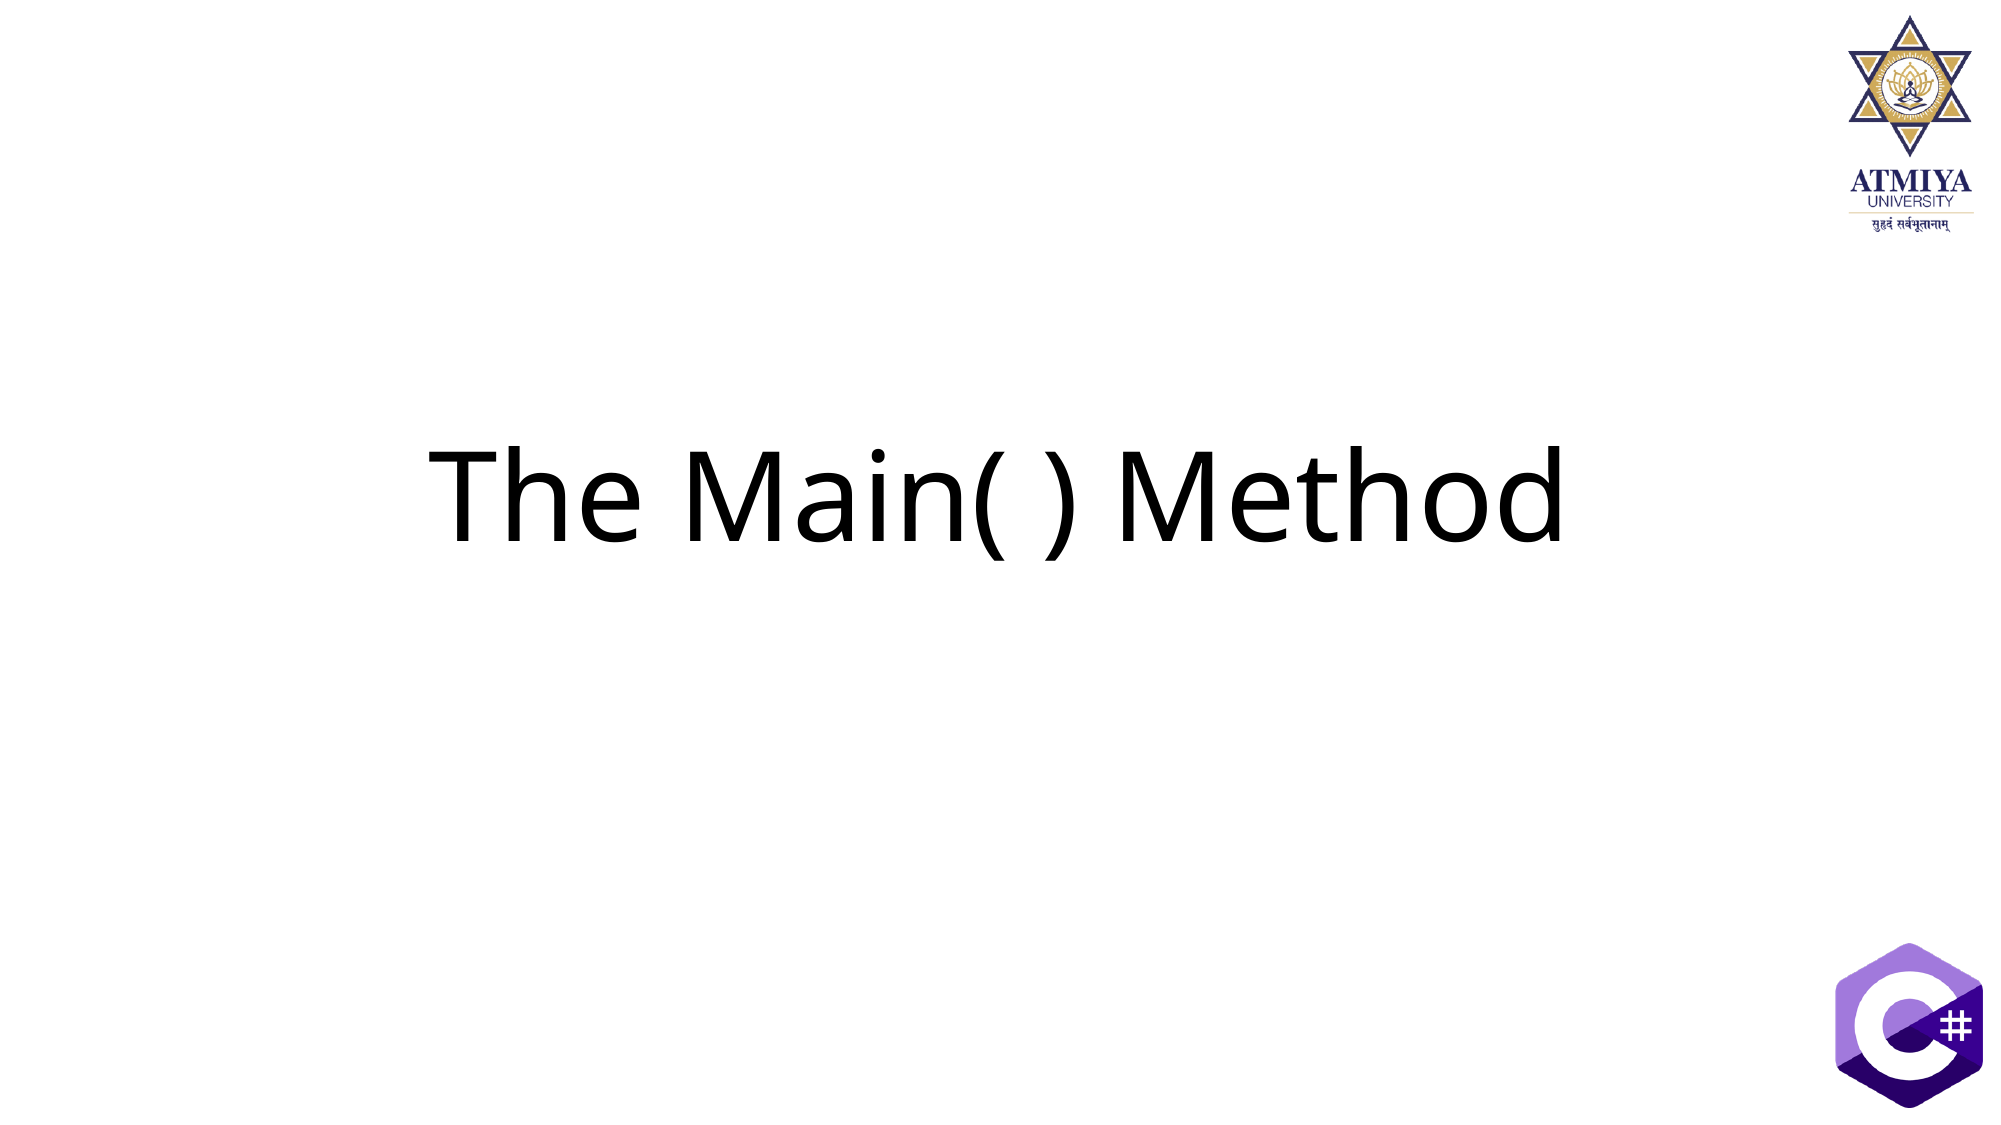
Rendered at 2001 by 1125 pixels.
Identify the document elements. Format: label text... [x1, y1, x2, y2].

picture [1835, 15, 1985, 235]
title The Main( ) Method [249, 184, 1750, 576]
picture [1835, 943, 1983, 1108]
